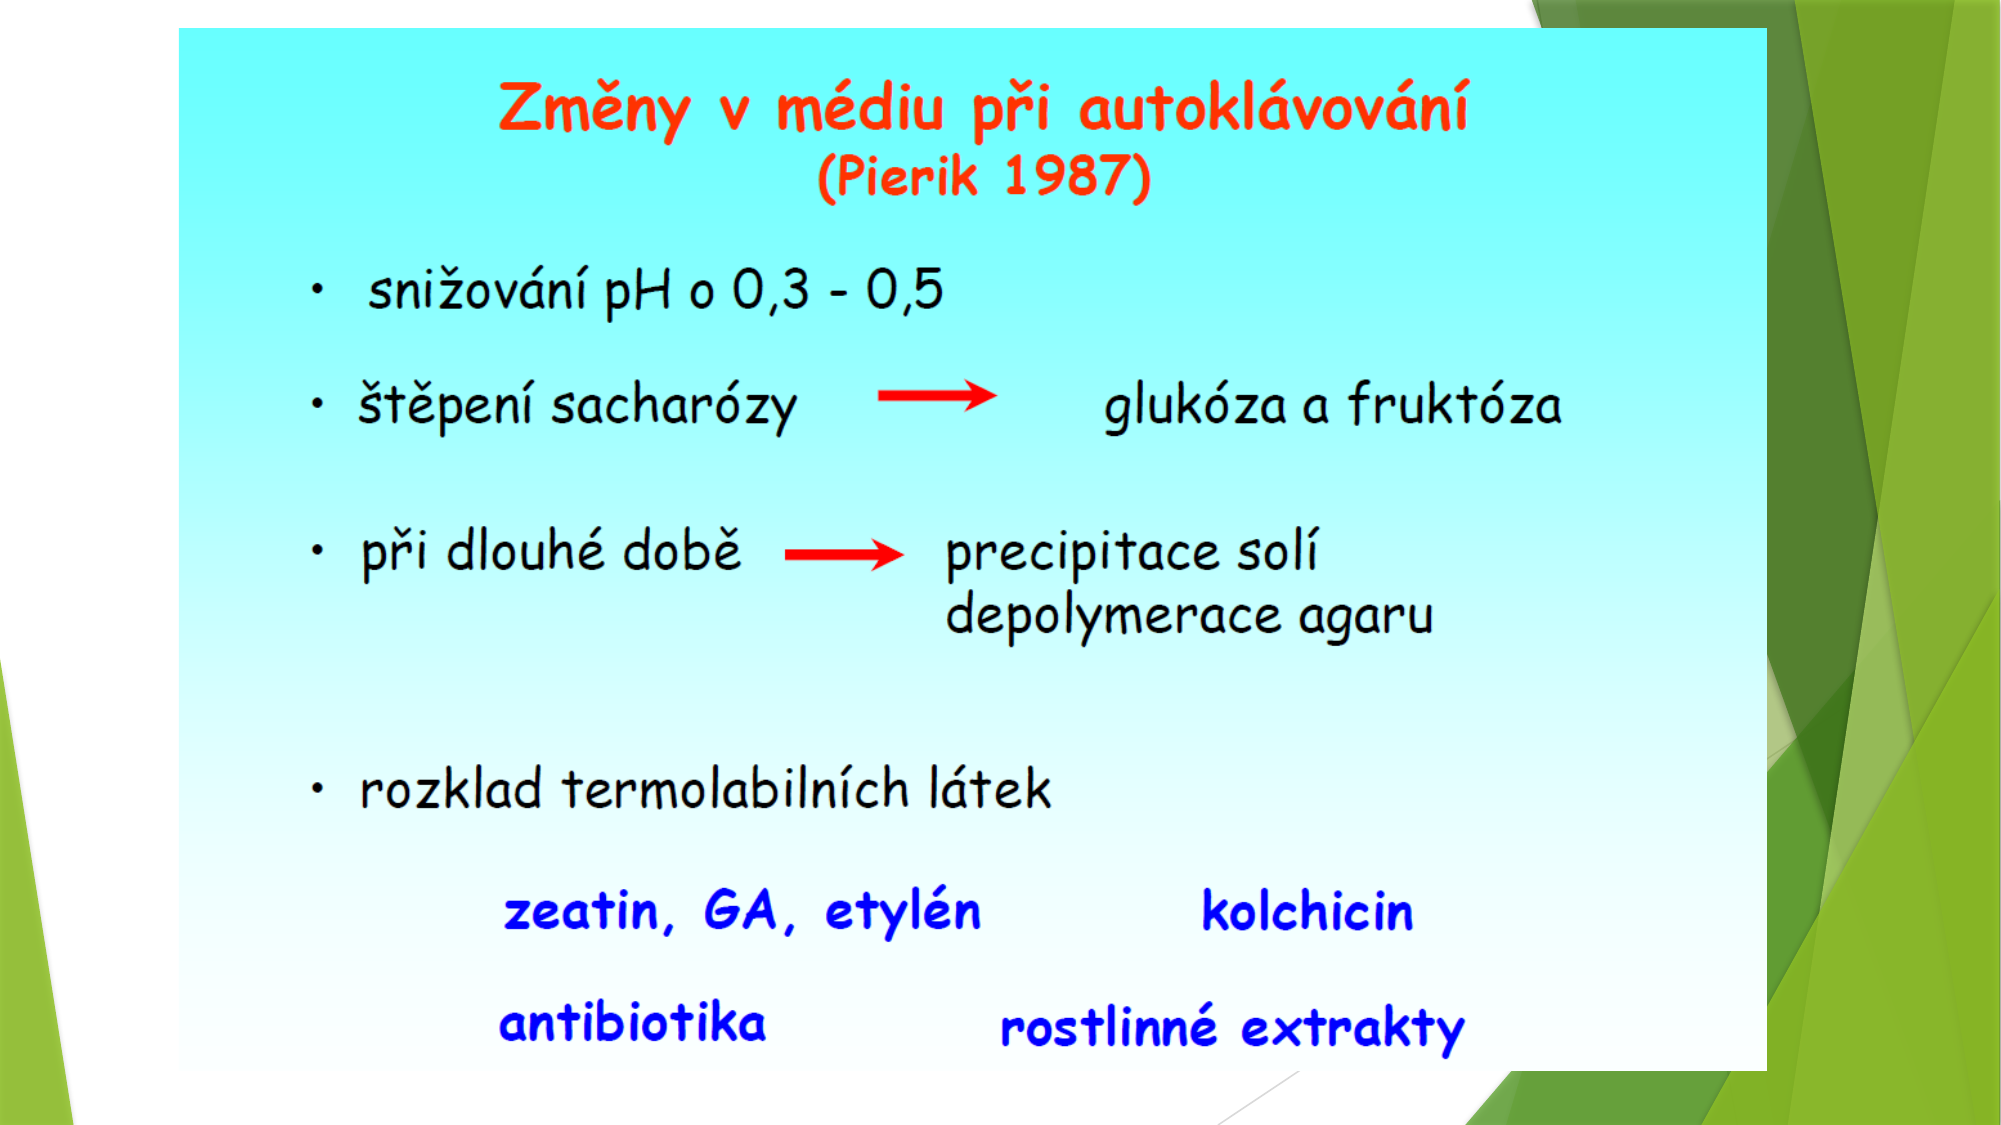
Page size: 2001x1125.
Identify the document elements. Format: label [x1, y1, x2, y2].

picture [178, 27, 1768, 1072]
